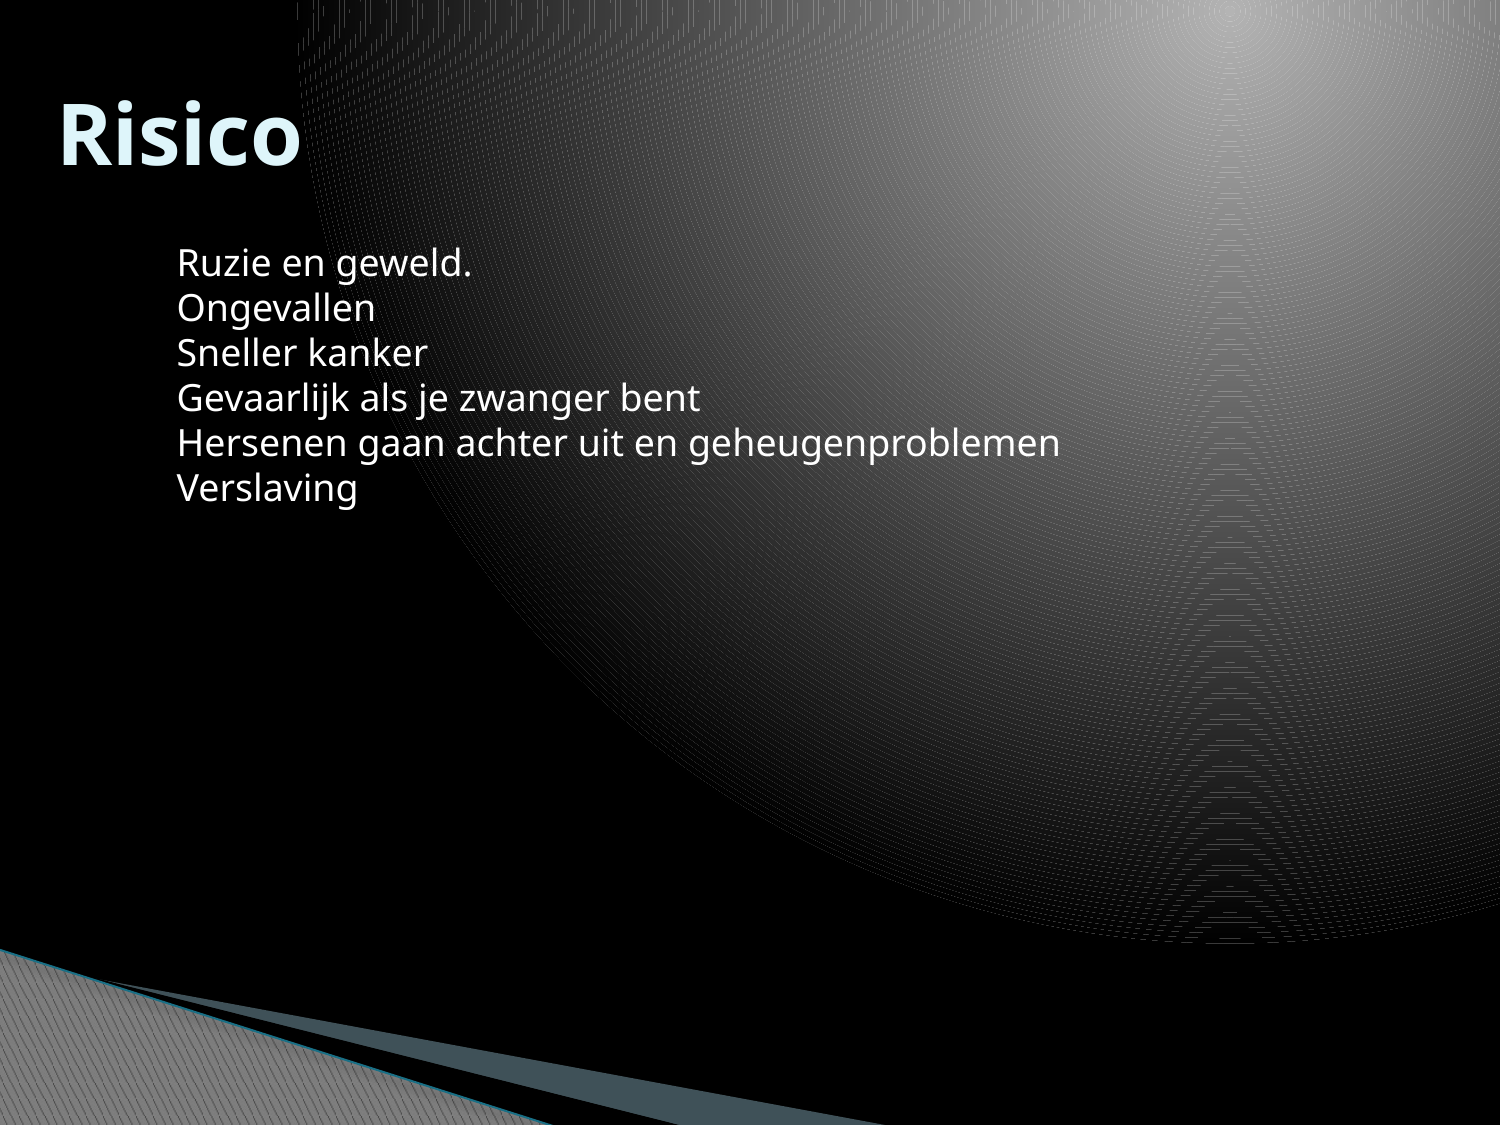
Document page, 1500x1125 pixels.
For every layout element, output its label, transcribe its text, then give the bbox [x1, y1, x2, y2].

picture [0, 952, 543, 1125]
title Risico [41, 54, 1453, 209]
text_box Ruzie en geweld. Ongevallen Sneller kanker Gevaarlijk als je zwanger bent Hersenen gaan achter uit en geheugenproblemen Verslaving [161, 231, 1414, 517]
